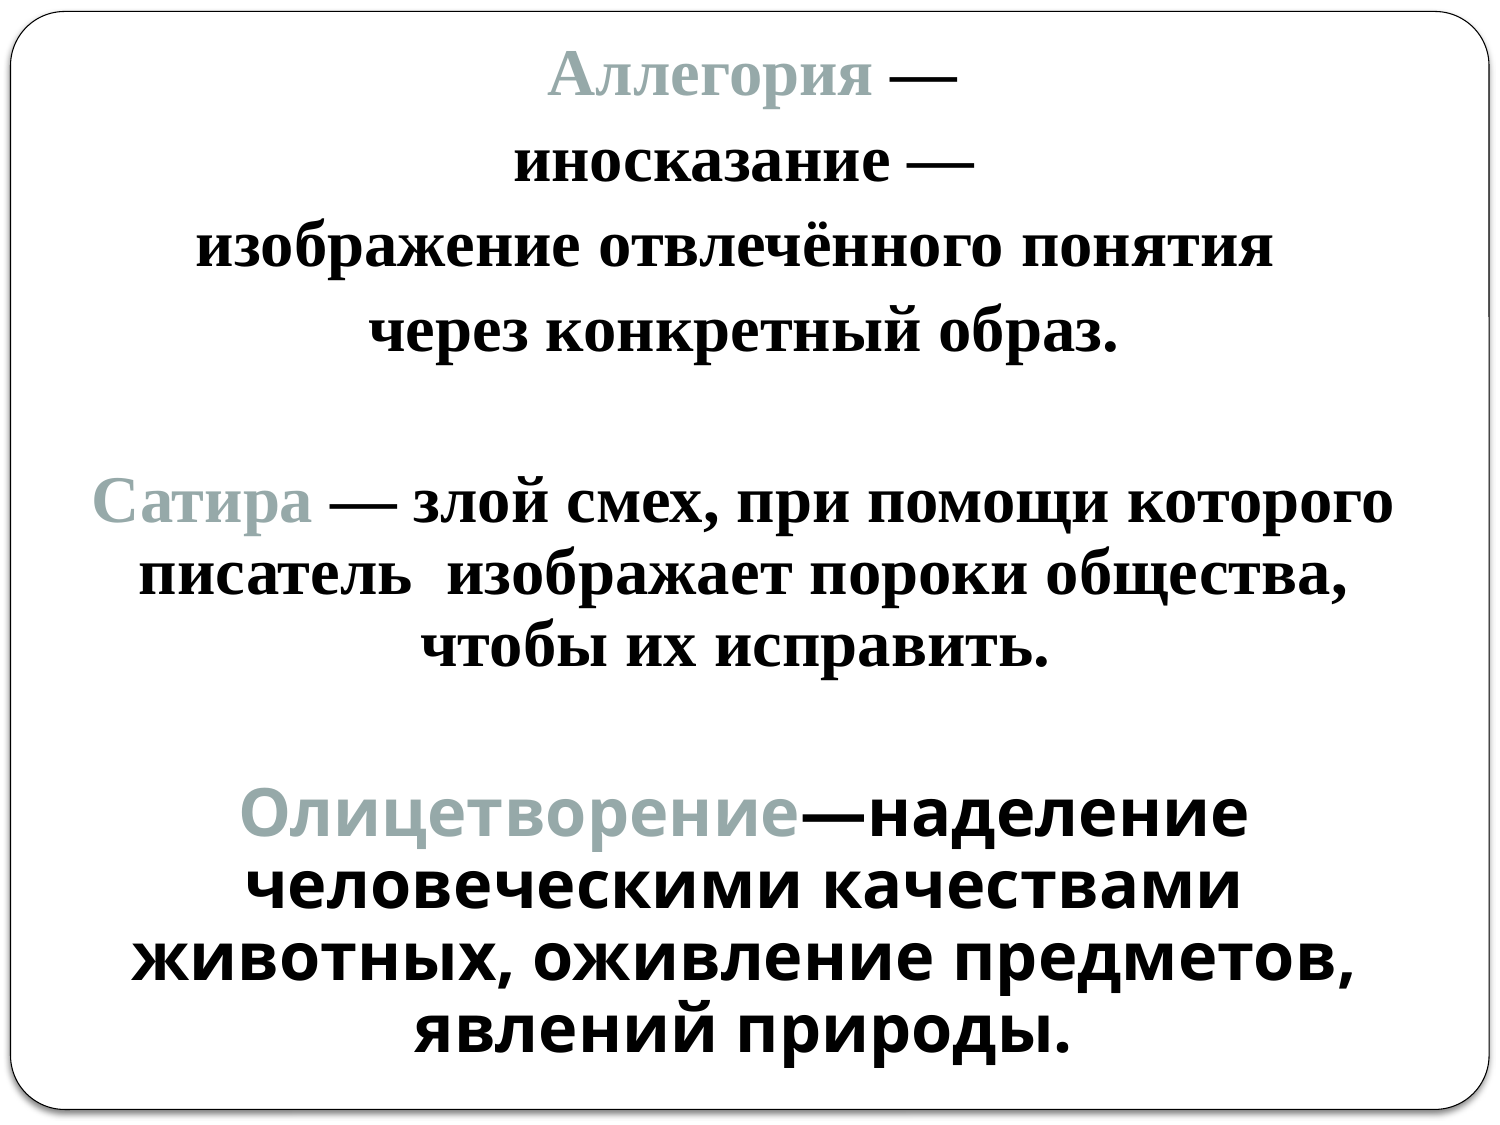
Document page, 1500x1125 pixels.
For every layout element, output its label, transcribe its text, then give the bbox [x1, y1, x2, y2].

text_box Аллегория — иносказание — изображение отвлечённого понятия через конкретный образ. Сатира — злой смех, при помощи которого писатель изображает пороки общества, чтобы их исправить. Олицетворение—наделение человеческими качествами животных, оживление предметов, явлений природы. [64, 30, 1424, 1125]
